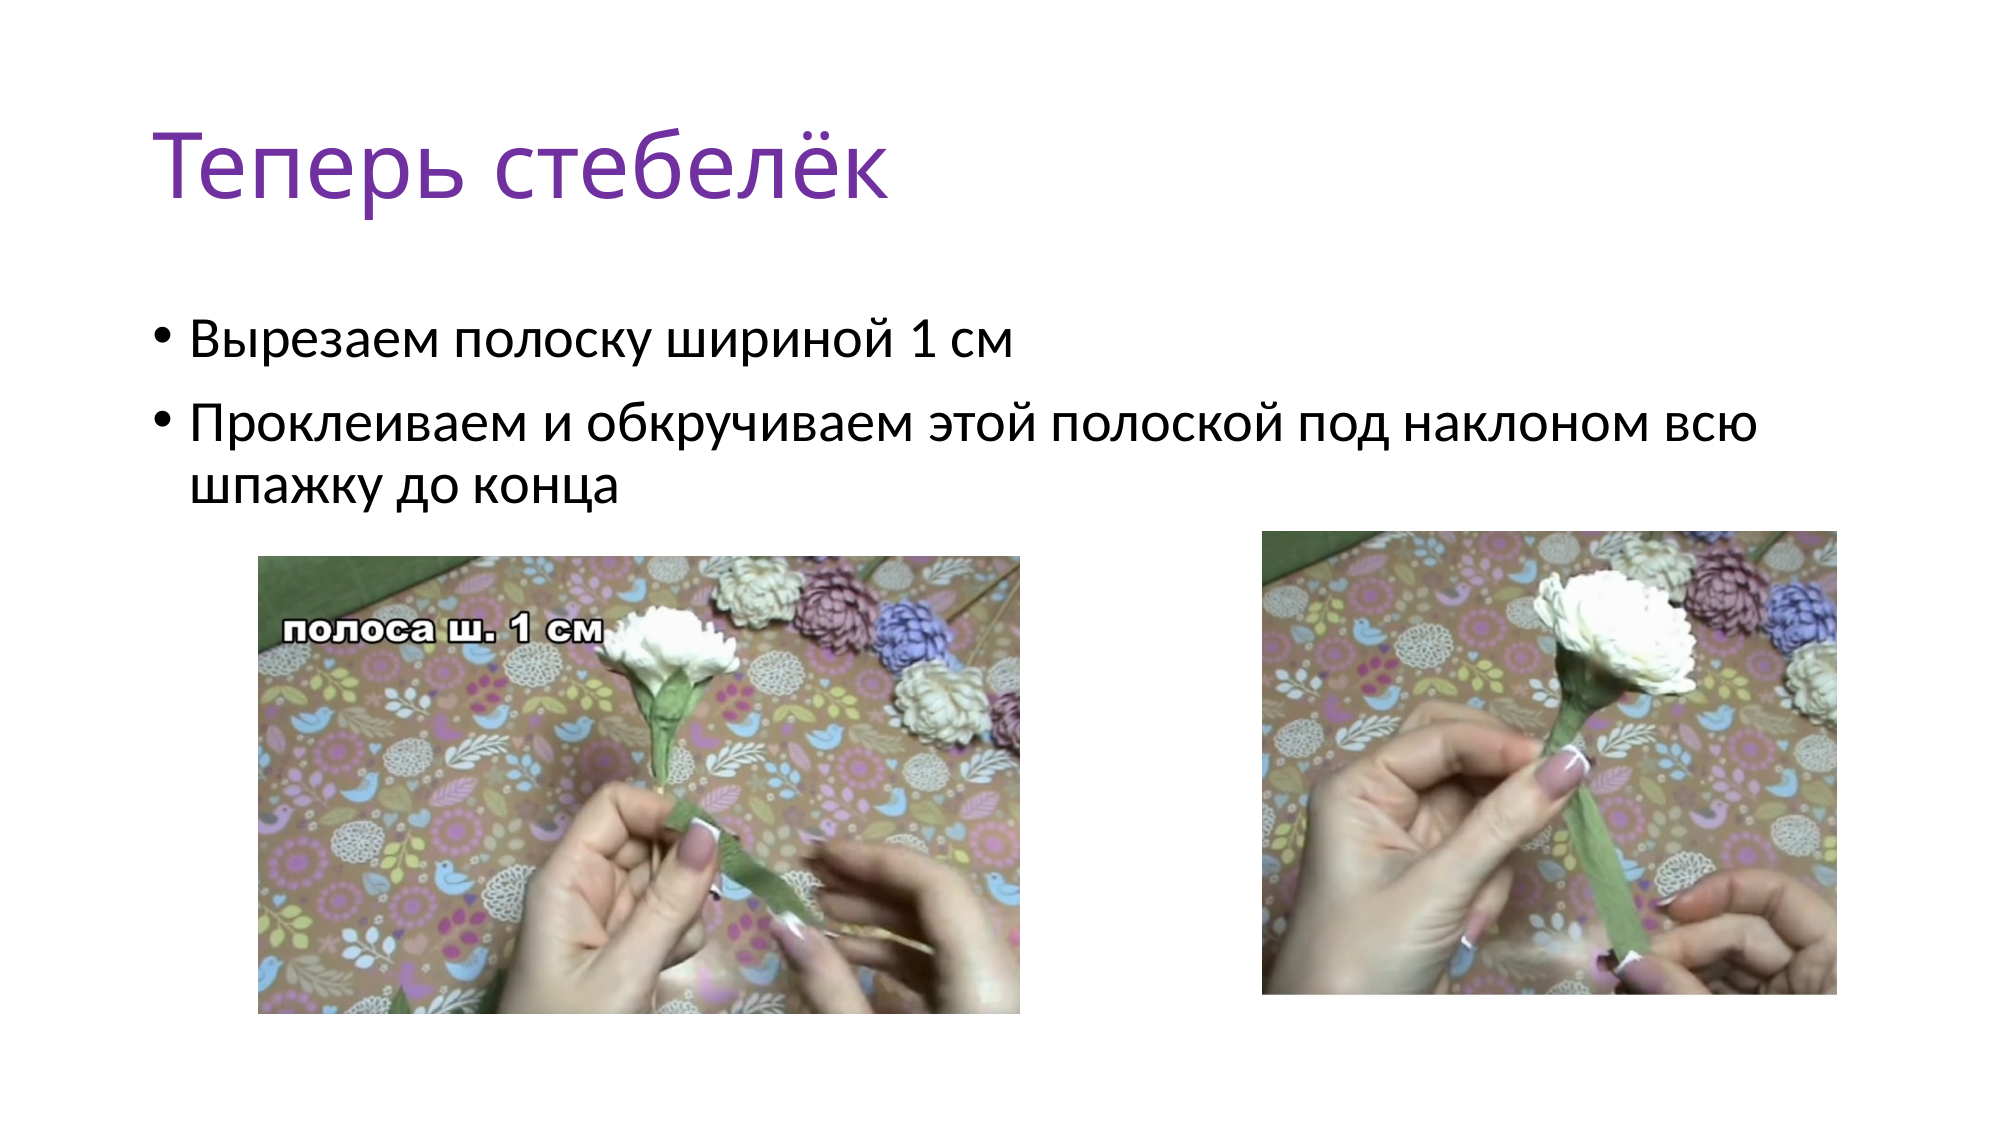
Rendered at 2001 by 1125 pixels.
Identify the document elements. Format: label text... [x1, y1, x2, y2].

title Теперь стебелёк [137, 59, 1863, 278]
list Вырезаем полоску шириной 1 см Проклеиваем и обкручиваем этой полоской под наклоном всю шпажку до конца [137, 299, 1863, 1014]
picture [1262, 531, 1837, 997]
picture [258, 556, 1020, 1014]
